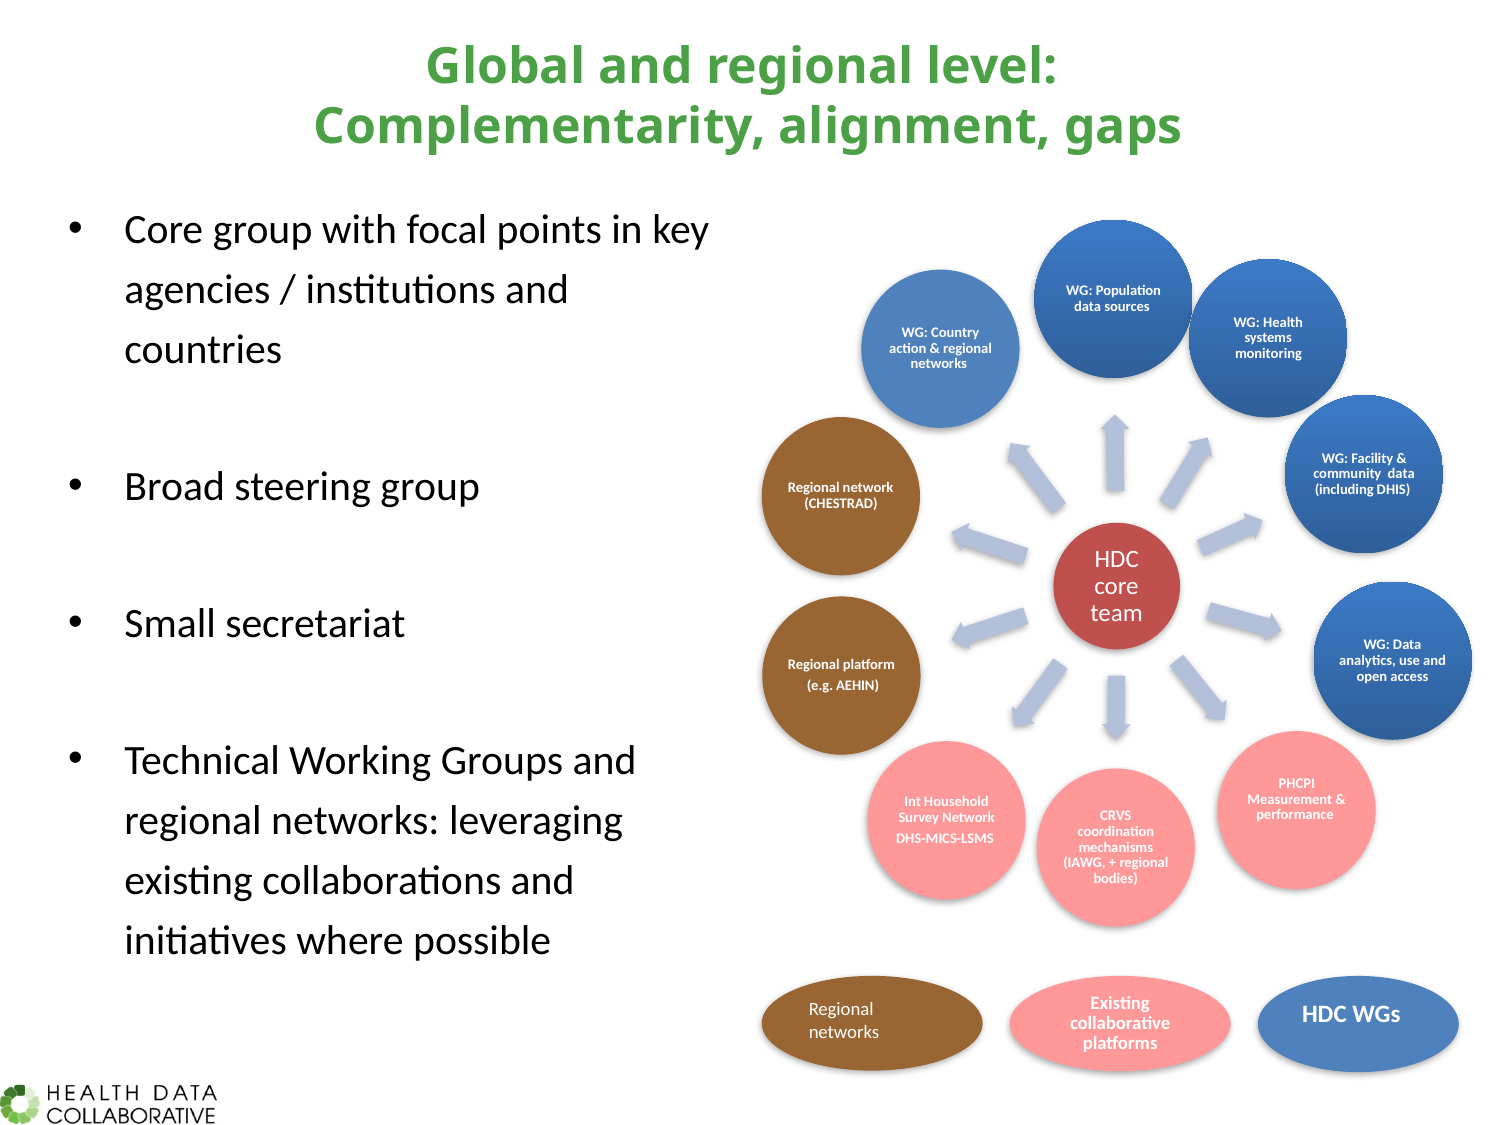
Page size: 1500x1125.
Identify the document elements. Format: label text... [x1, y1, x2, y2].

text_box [761, 975, 1460, 1073]
picture [0, 1082, 218, 1125]
list Core group with focal points in key agencies / institutions and countries Broad steering group Small secretariat Technical Working Groups and regional networks: leveraging existing collaborations and initiatives where possible [53, 184, 727, 1060]
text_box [761, 207, 1473, 965]
title Global and regional level: Complementarity, alignment, gaps [0, 0, 1500, 188]
